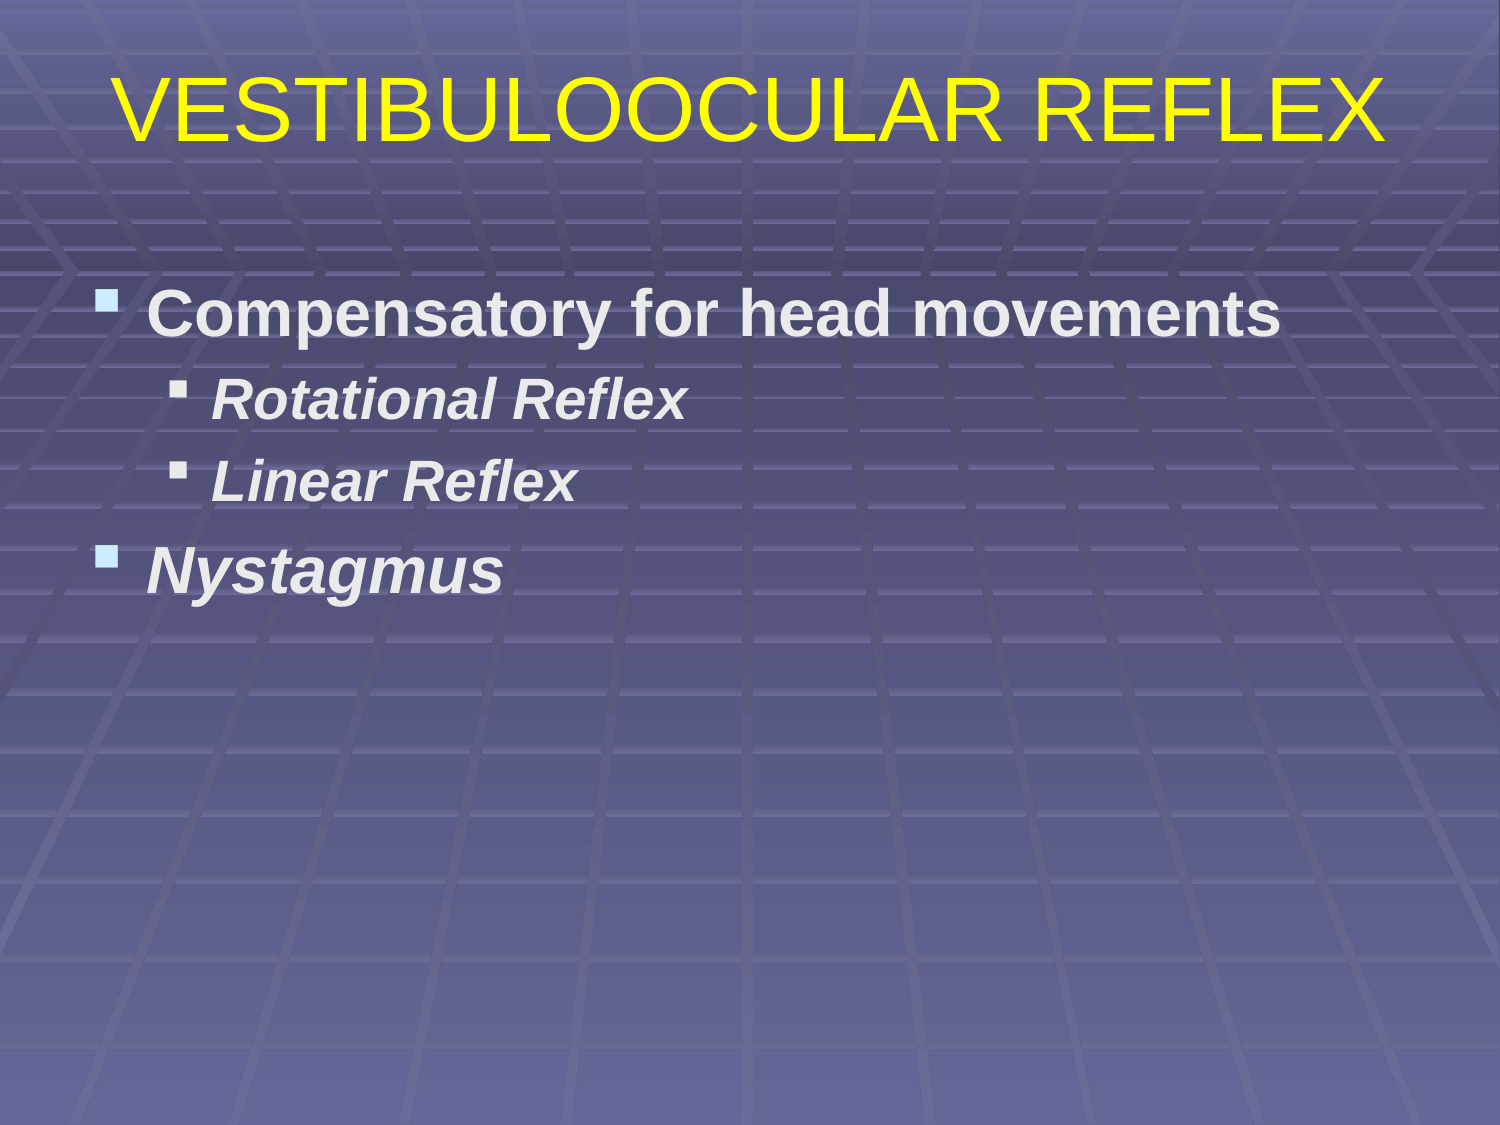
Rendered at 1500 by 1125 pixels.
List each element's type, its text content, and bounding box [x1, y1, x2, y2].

list Compensatory for head movements Rotational Reflex Linear Reflex Nystagmus [74, 261, 1425, 1001]
title VESTIBULOOCULAR REFLEX [37, 44, 1463, 276]
